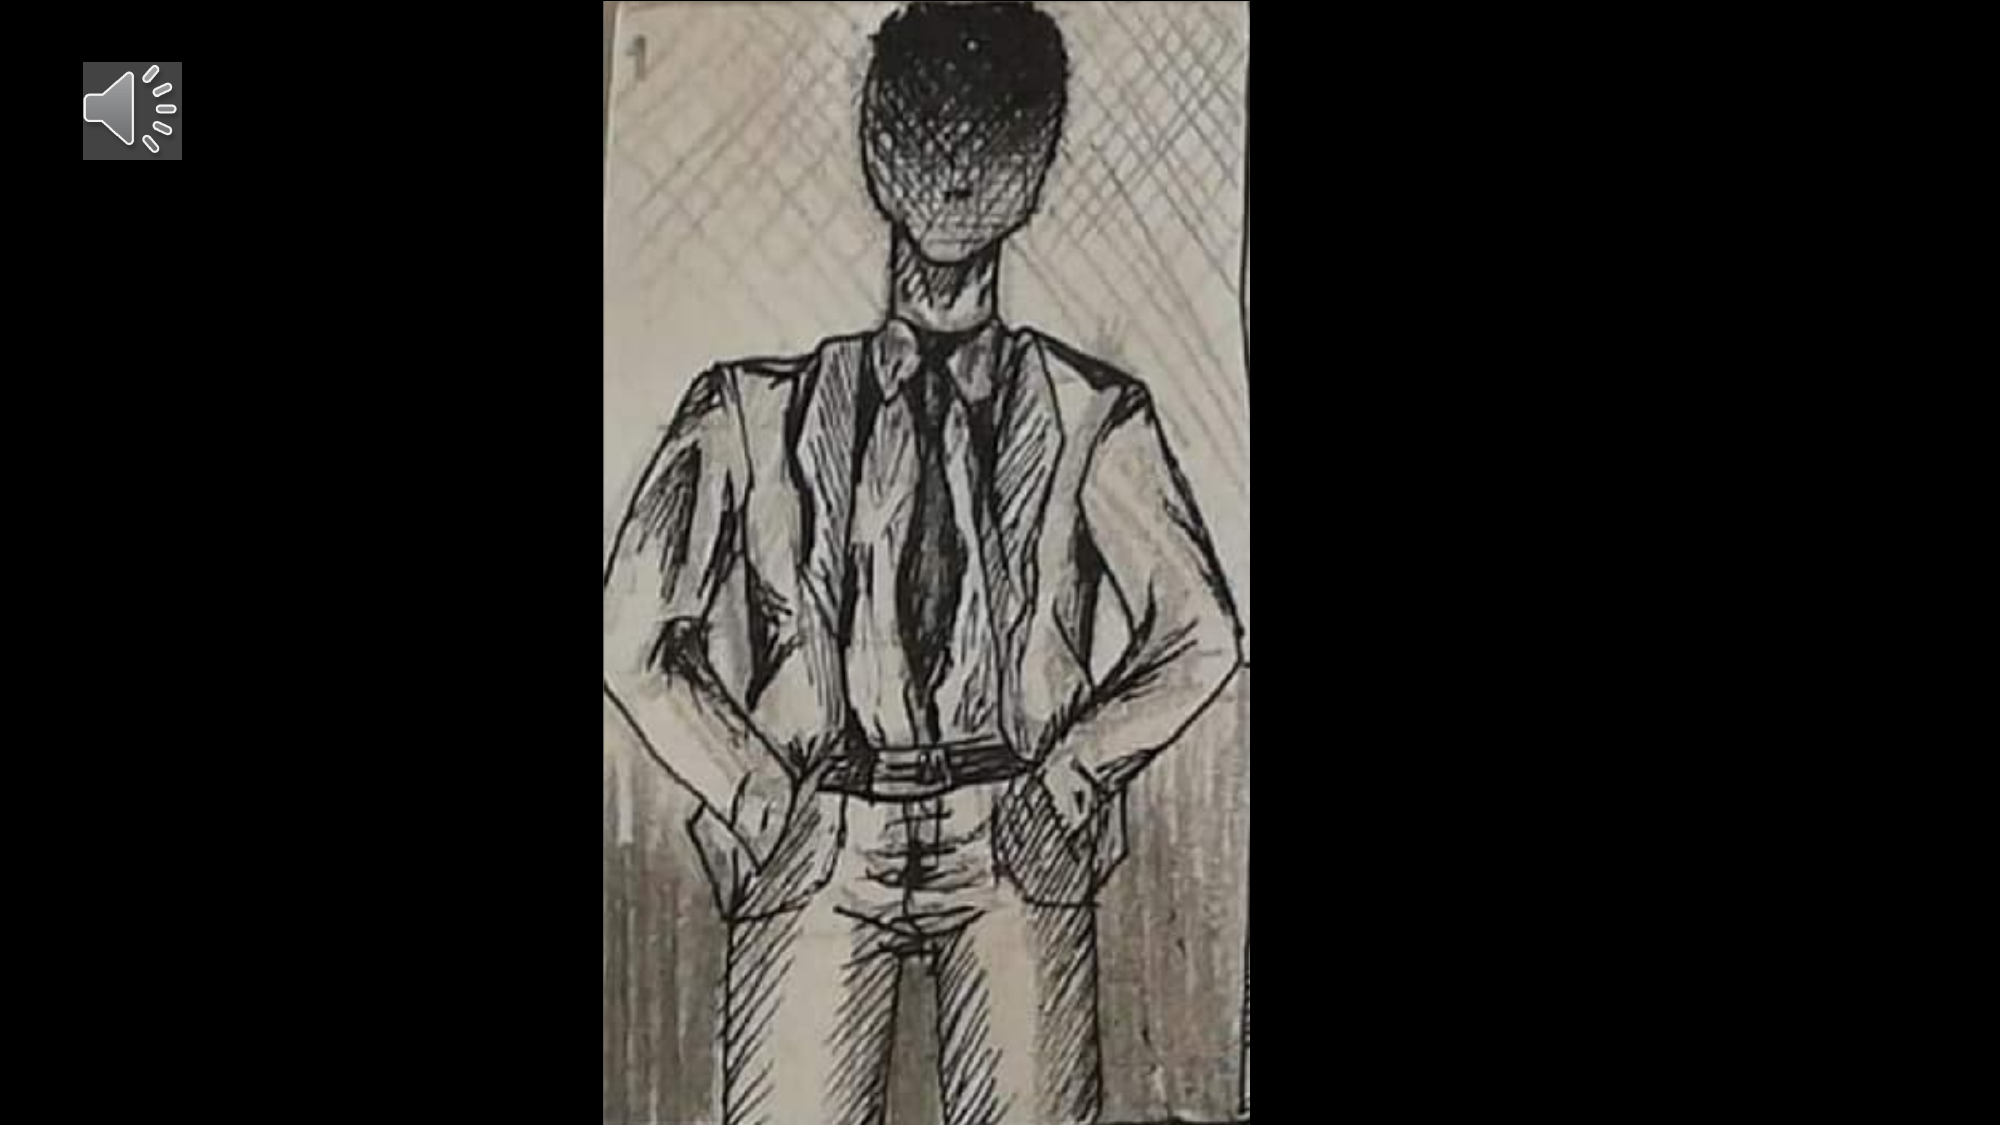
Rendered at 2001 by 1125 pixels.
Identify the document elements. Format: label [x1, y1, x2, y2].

picture [363, 2, 1490, 1125]
text_box [82, 61, 183, 162]
